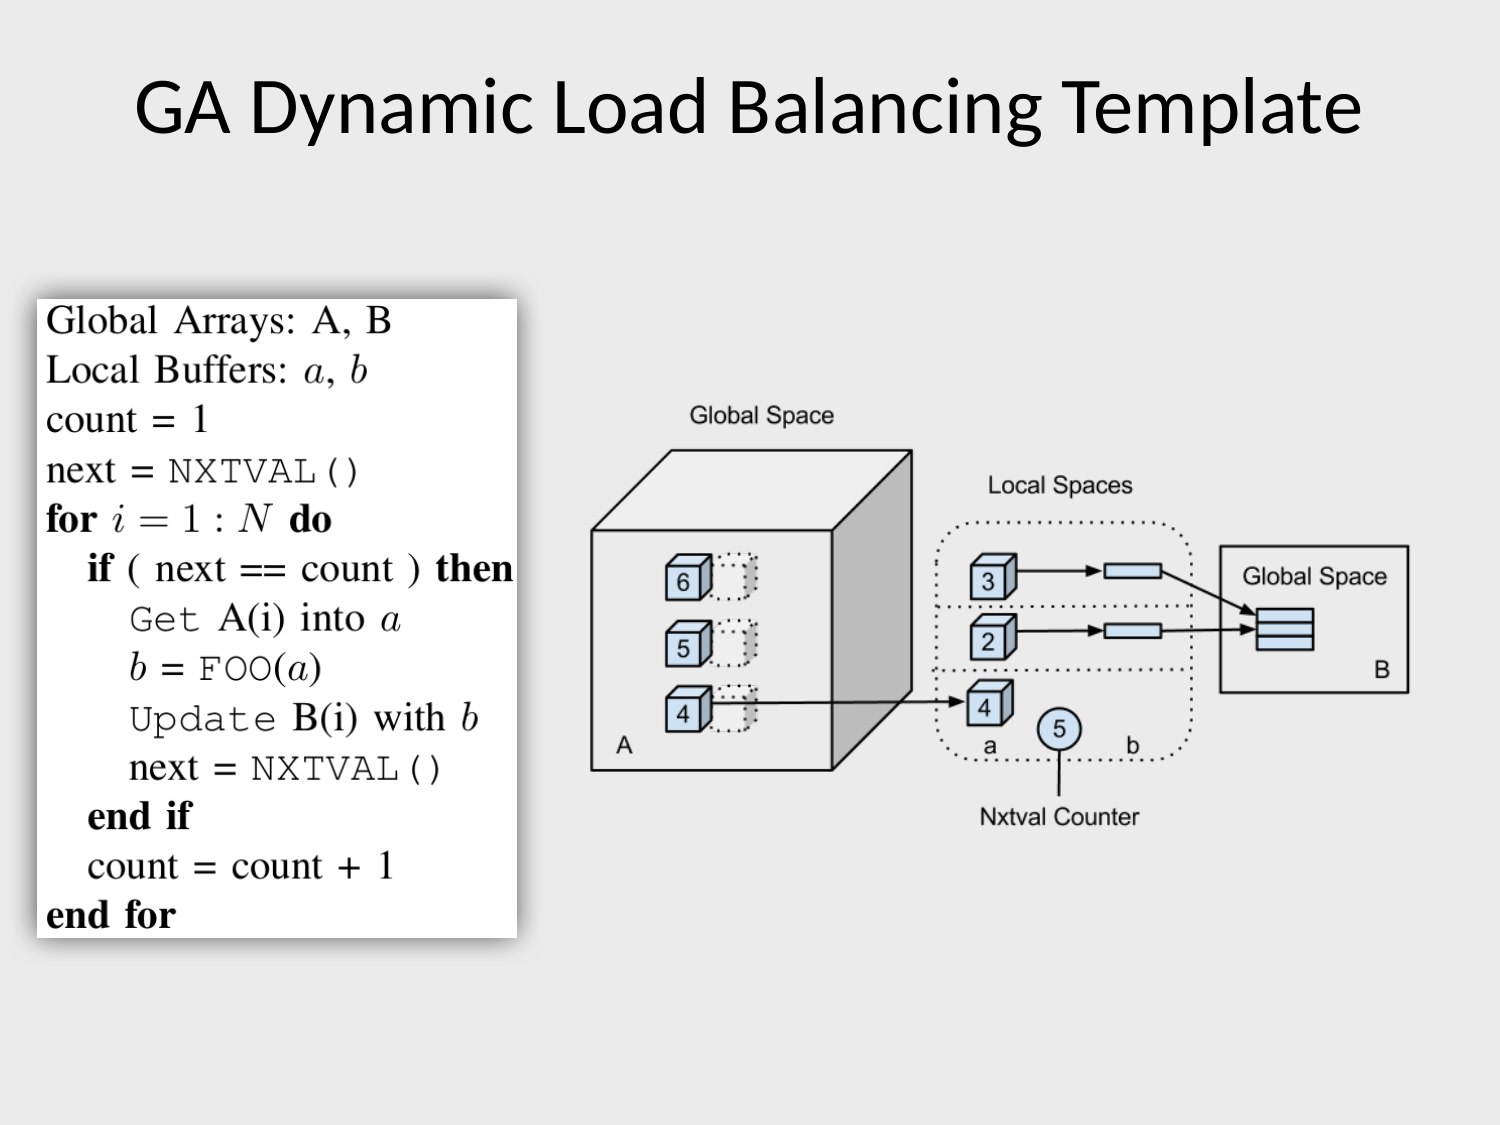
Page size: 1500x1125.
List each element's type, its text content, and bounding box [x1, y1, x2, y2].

picture [37, 299, 517, 938]
picture [518, 374, 1465, 842]
text_box GA Dynamic Load Balancing Template [74, 45, 1425, 233]
